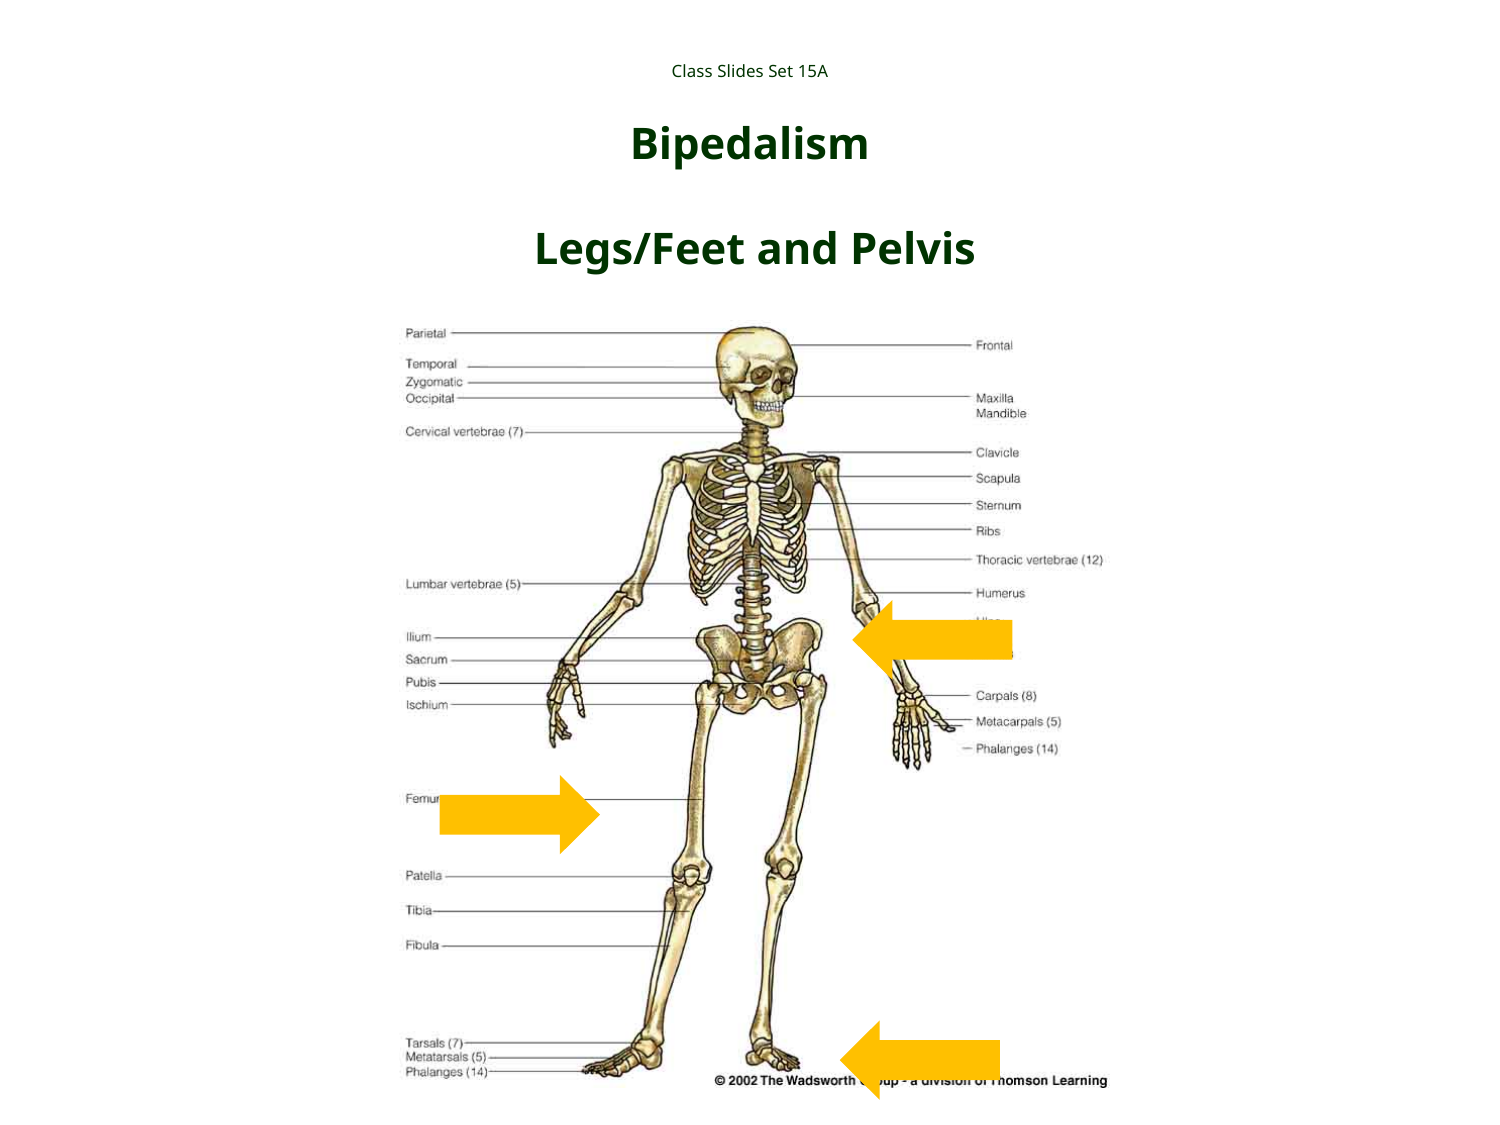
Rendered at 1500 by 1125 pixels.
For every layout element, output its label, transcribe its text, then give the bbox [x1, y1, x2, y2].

picture [382, 312, 1113, 1088]
text_box Class Slides Set 15A Bipedalism Legs/Feet and Pelvis [137, 49, 1363, 310]
